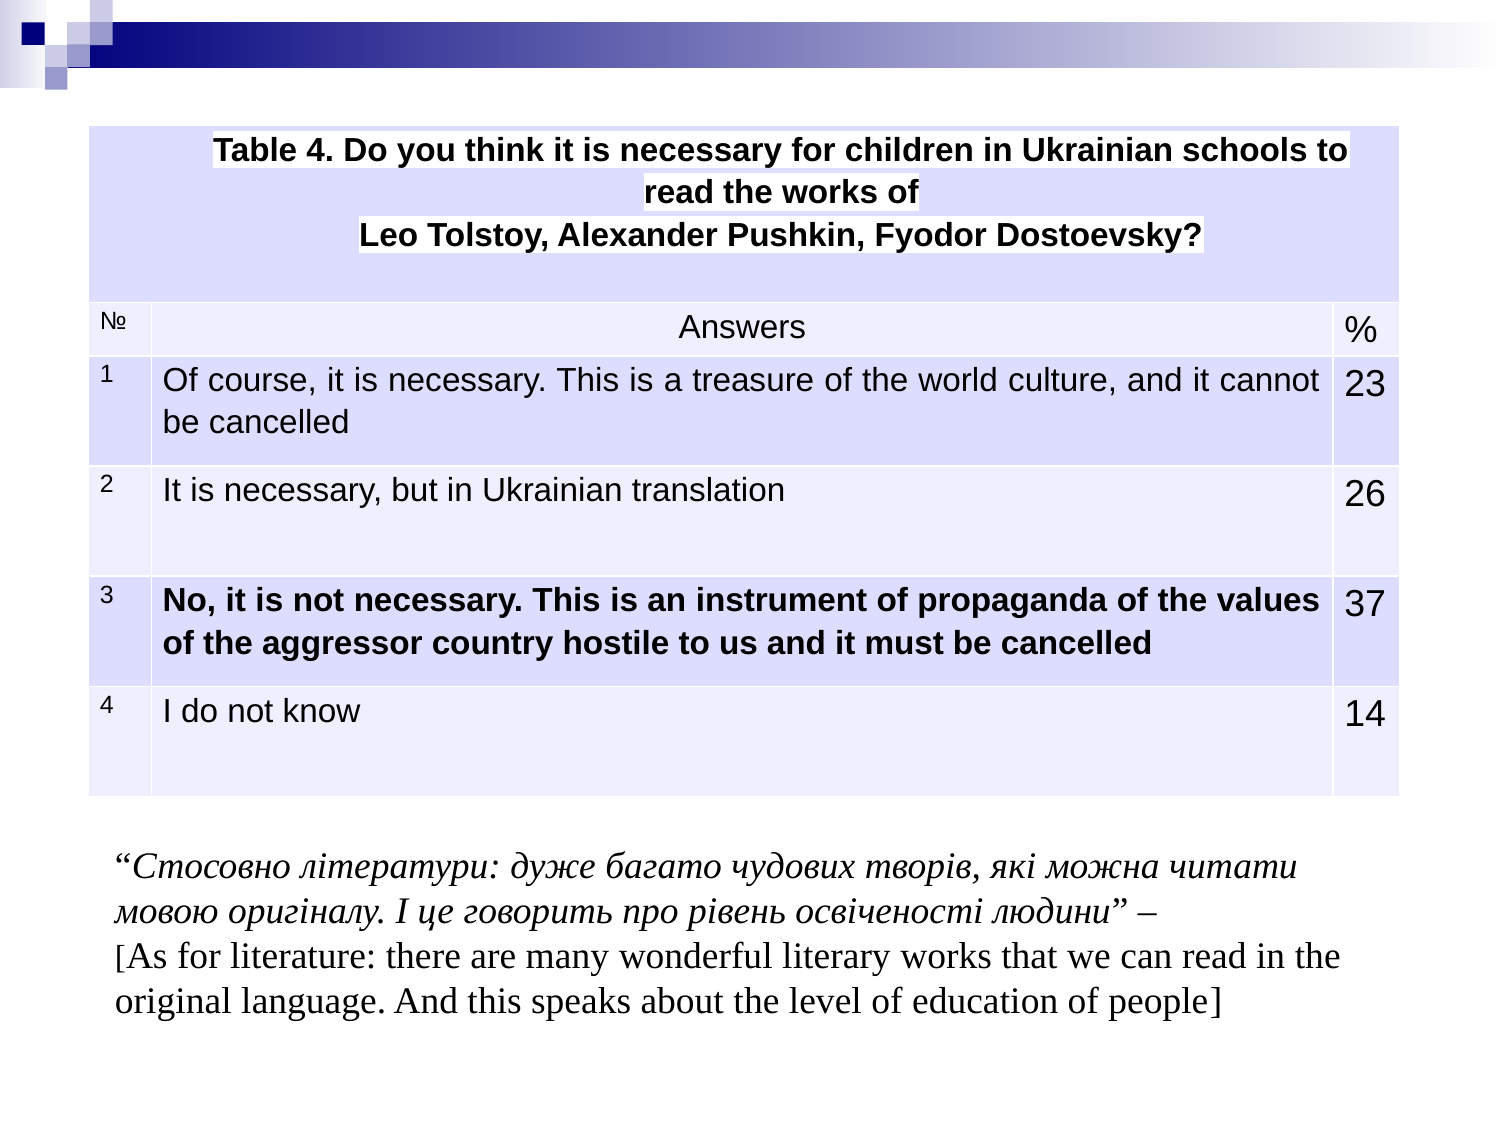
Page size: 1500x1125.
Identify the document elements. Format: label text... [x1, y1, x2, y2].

table_cell Of course, it is necessary. This is a treasure of the world culture, and it cannot be cancelled [152, 357, 1332, 465]
table_cell It is necessary, but in Ukrainian translation [152, 467, 1332, 575]
table_cell 37 [1334, 577, 1399, 686]
table_cell № [89, 303, 151, 355]
table_cell % [1334, 303, 1399, 355]
table_header Table 4. Do you think it is necessary for children in Ukrainian schools to read the works of Leo Tolstoy, Alexander Pushkin, Fyodor Dostoevsky? [89, 126, 1399, 302]
table_cell 1 [89, 357, 151, 465]
table_cell 4 [89, 687, 151, 796]
table_cell 26 [1334, 467, 1399, 575]
table_cell 2 [89, 467, 151, 575]
table_cell 23 [1334, 357, 1399, 465]
table_cell No, it is not necessary. This is an instrument of propaganda of the values of the aggressor country hostile to us and it must be cancelled [152, 577, 1332, 686]
table_cell Answers [152, 303, 1332, 355]
table_cell 3 [89, 577, 151, 686]
table_cell I do not know [152, 687, 1332, 796]
table_cell 14 [1334, 687, 1399, 796]
text_box “Стосовно літератури: дуже багато чудових творів, які можна читати мовою оригіналу. І це говорить про рівень освіченості людини” – [As for literature: there are many wonderful literary works that we can read in the original language. And this speaks about the level of education of people] [100, 834, 1359, 1029]
